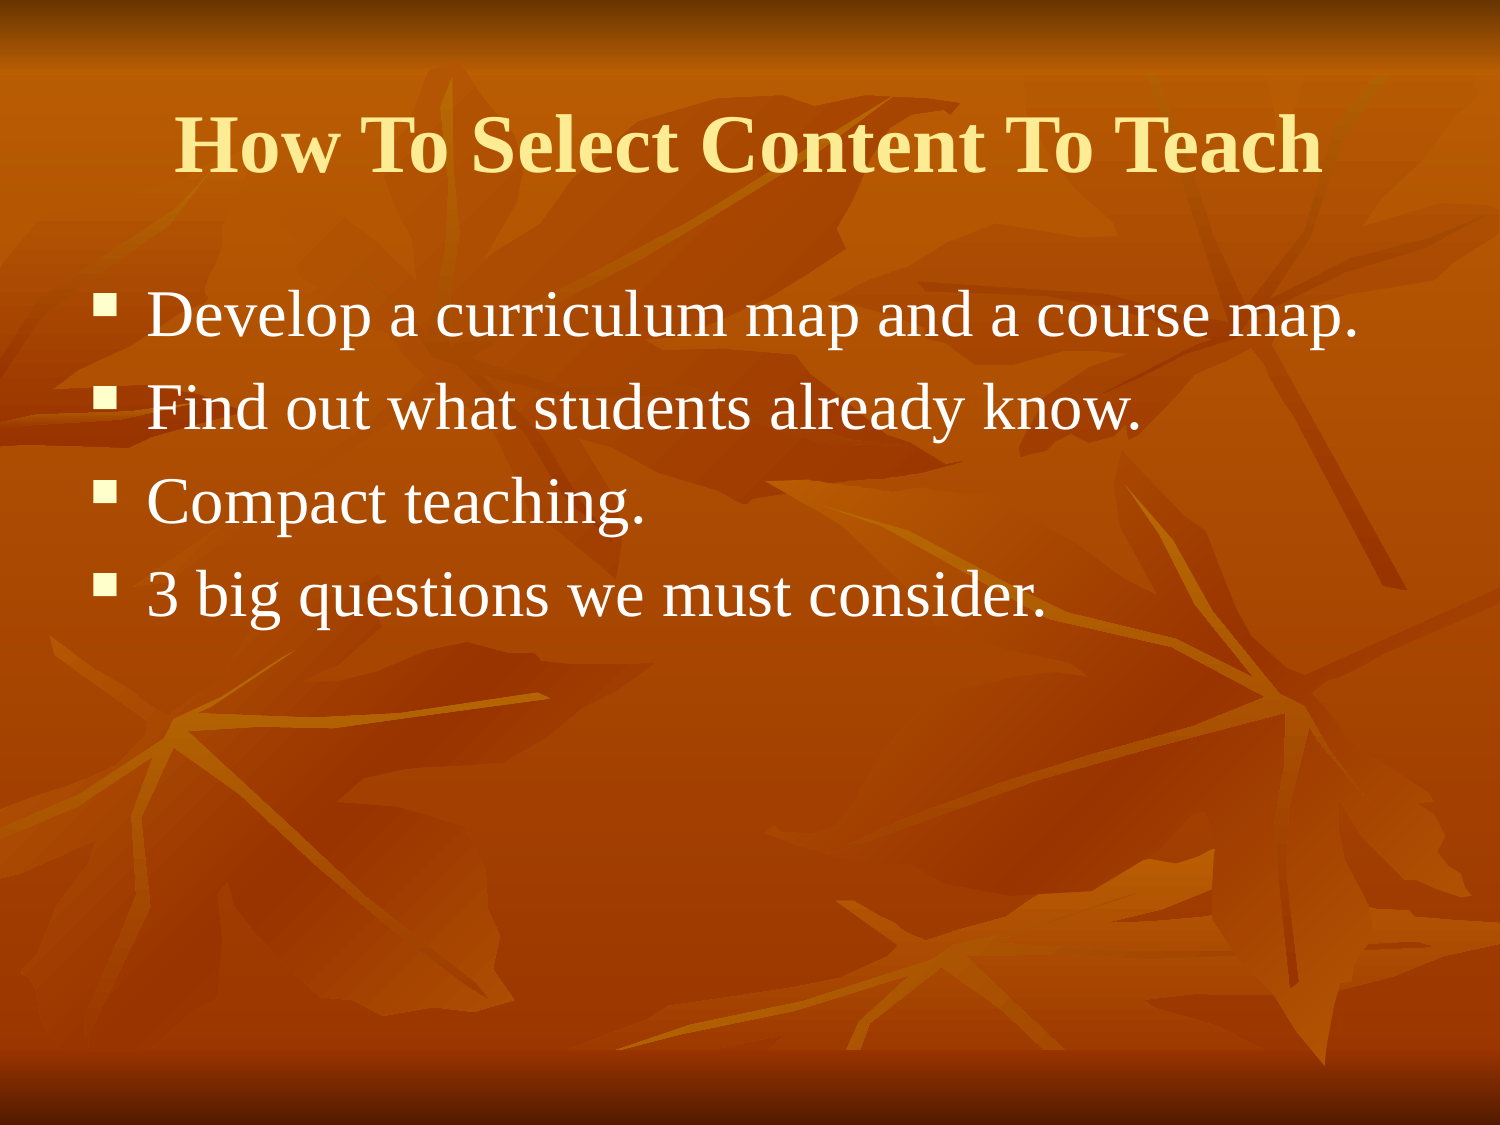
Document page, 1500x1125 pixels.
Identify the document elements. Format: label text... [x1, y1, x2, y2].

title How To Select Content To Teach [74, 45, 1426, 234]
list Develop a curriculum map and a course map. Find out what students already know. Compact teaching. 3 big questions we must consider. [74, 262, 1426, 1006]
